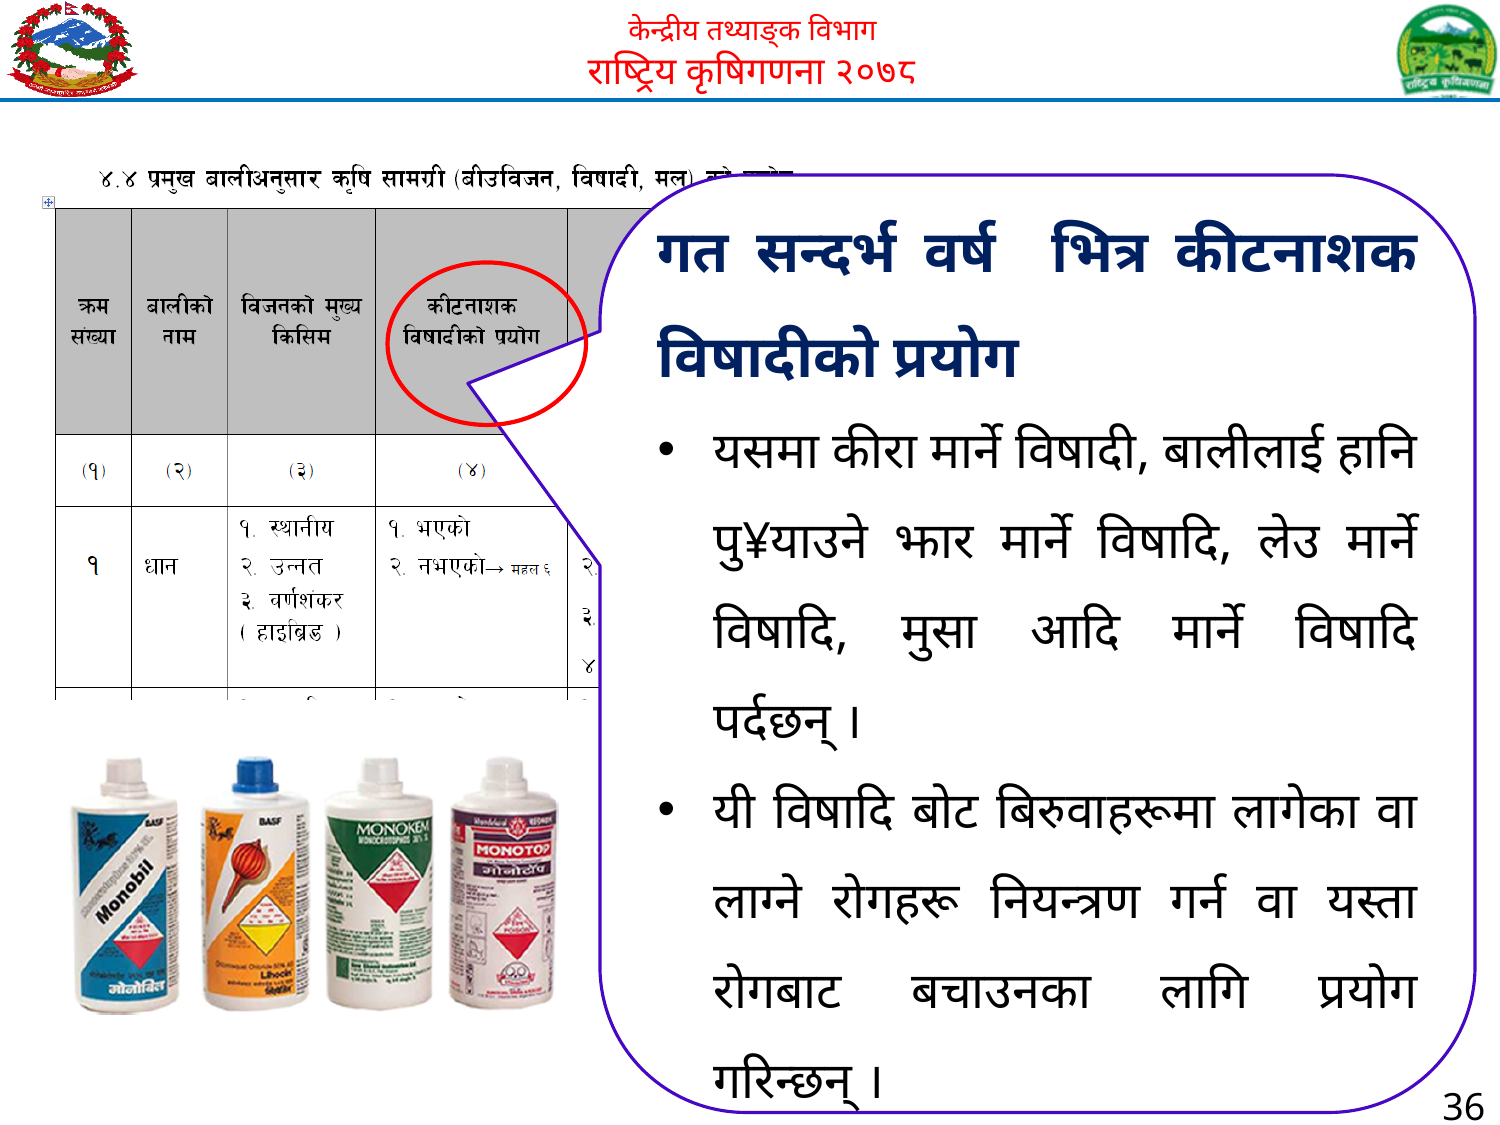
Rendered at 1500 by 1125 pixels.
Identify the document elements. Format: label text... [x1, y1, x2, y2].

picture [40, 140, 1413, 701]
picture [1395, 0, 1500, 98]
picture [7, 1, 138, 97]
text_box गत सन्दर्भ वर्ष भित्र कीटनाशक विषादीको प्रयोग यसमा कीरा मार्ने विषादी, बालीलाई हानि पु¥याउने झार मार्ने विषादि, लेउ मार्ने विषादि, मुसा आदि मार्ने विषादि पर्दछन् । यी विषादि बोट बिरुवाहरूमा लागेका वा लाग्ने रोगहरू नियन्त्रण गर्न वा यस्ता रोगबाट बचाउनका लागि प्रयोग गरिन्छन् । [597, 201, 1478, 1115]
picture [40, 724, 587, 1026]
text_box 36 [1384, 1049, 1500, 1113]
